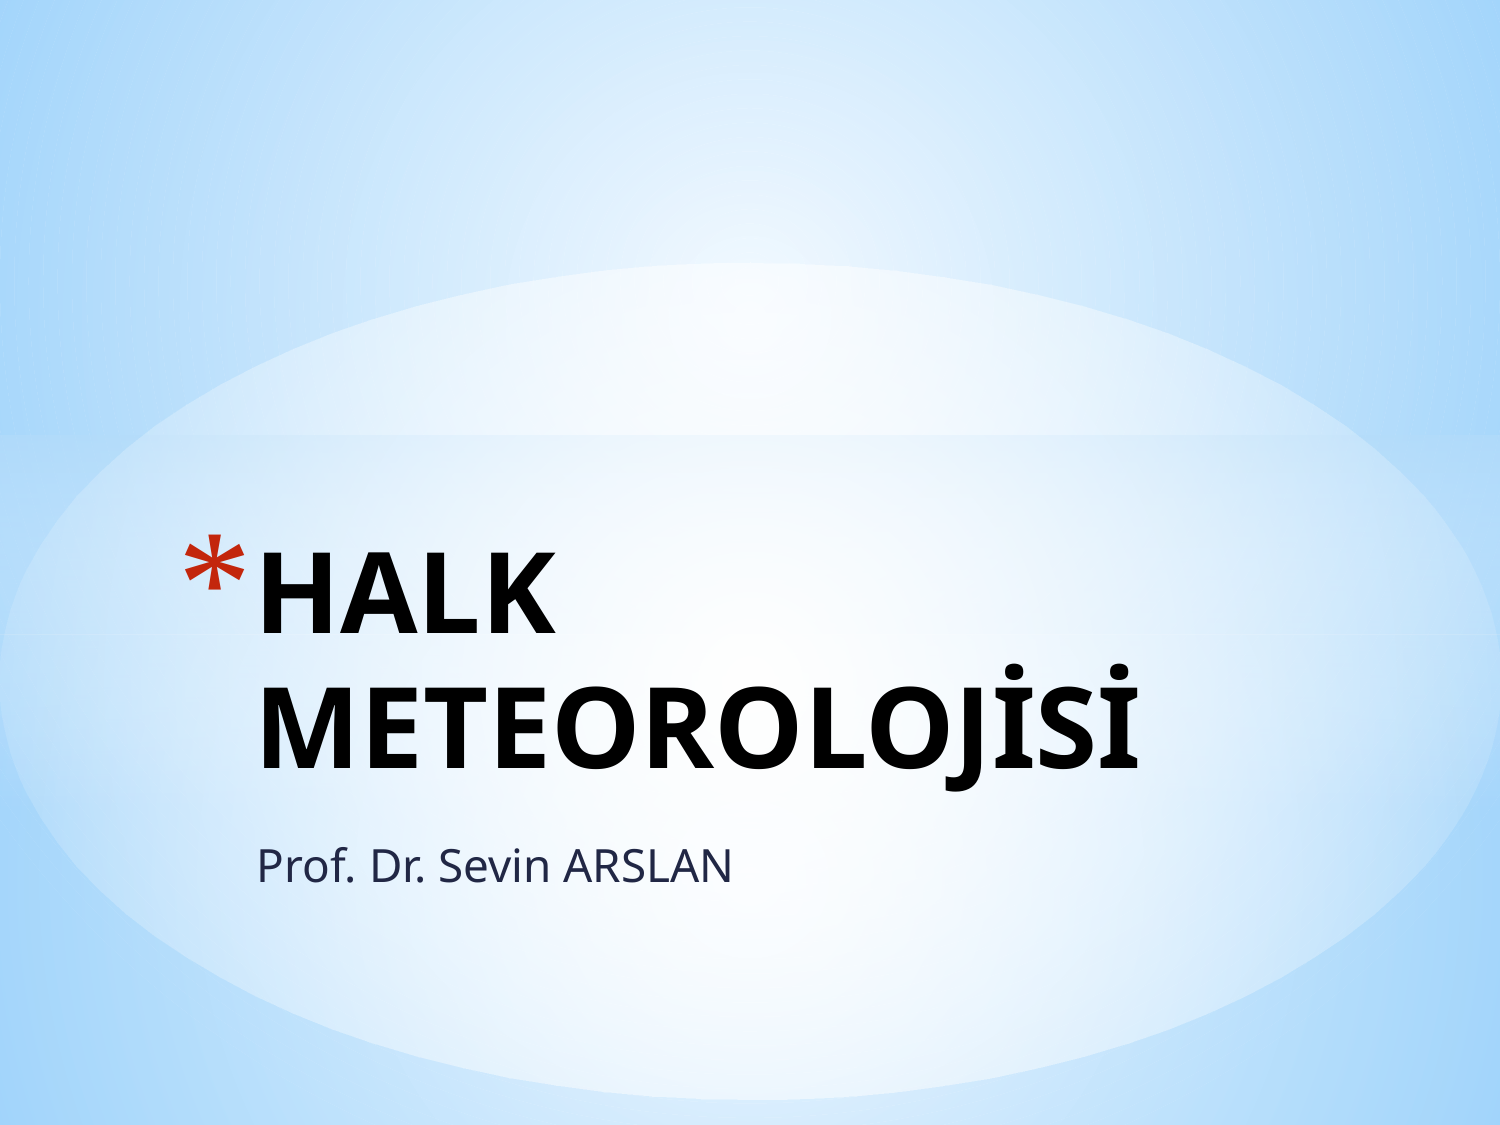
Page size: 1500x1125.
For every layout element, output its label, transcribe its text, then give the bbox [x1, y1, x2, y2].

title HALK METEOROLOJİSİ [134, 513, 1312, 808]
subtitle Prof. Dr. Sevin ARSLAN [241, 828, 1167, 974]
